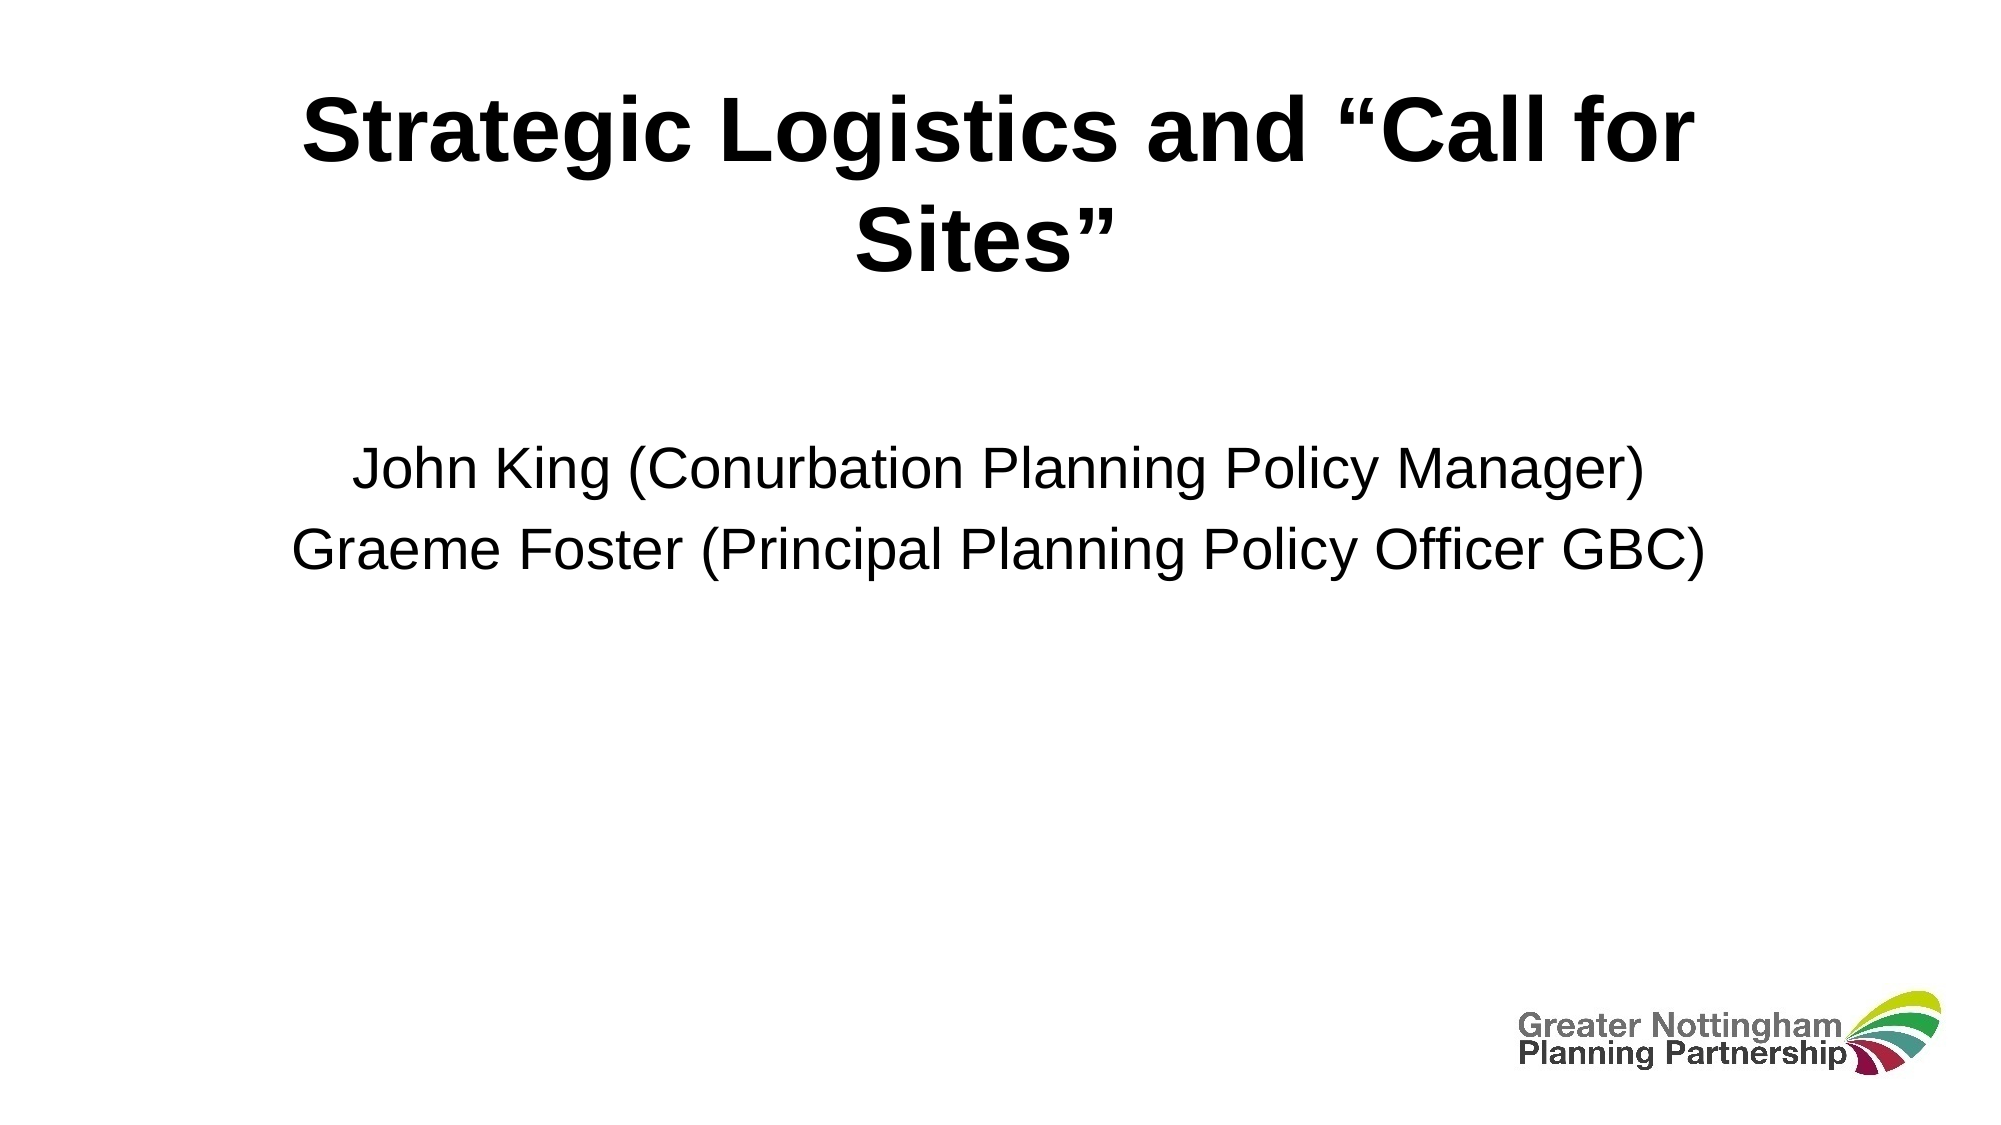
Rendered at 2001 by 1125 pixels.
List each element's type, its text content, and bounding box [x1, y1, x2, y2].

picture [1498, 983, 1952, 1085]
list John King (Conurbation Planning Policy Manager) Graeme Foster (Principal Planning Policy Officer GBC) [249, 280, 1750, 998]
title Strategic Logistics and “Call for Sites” [249, 78, 1750, 280]
